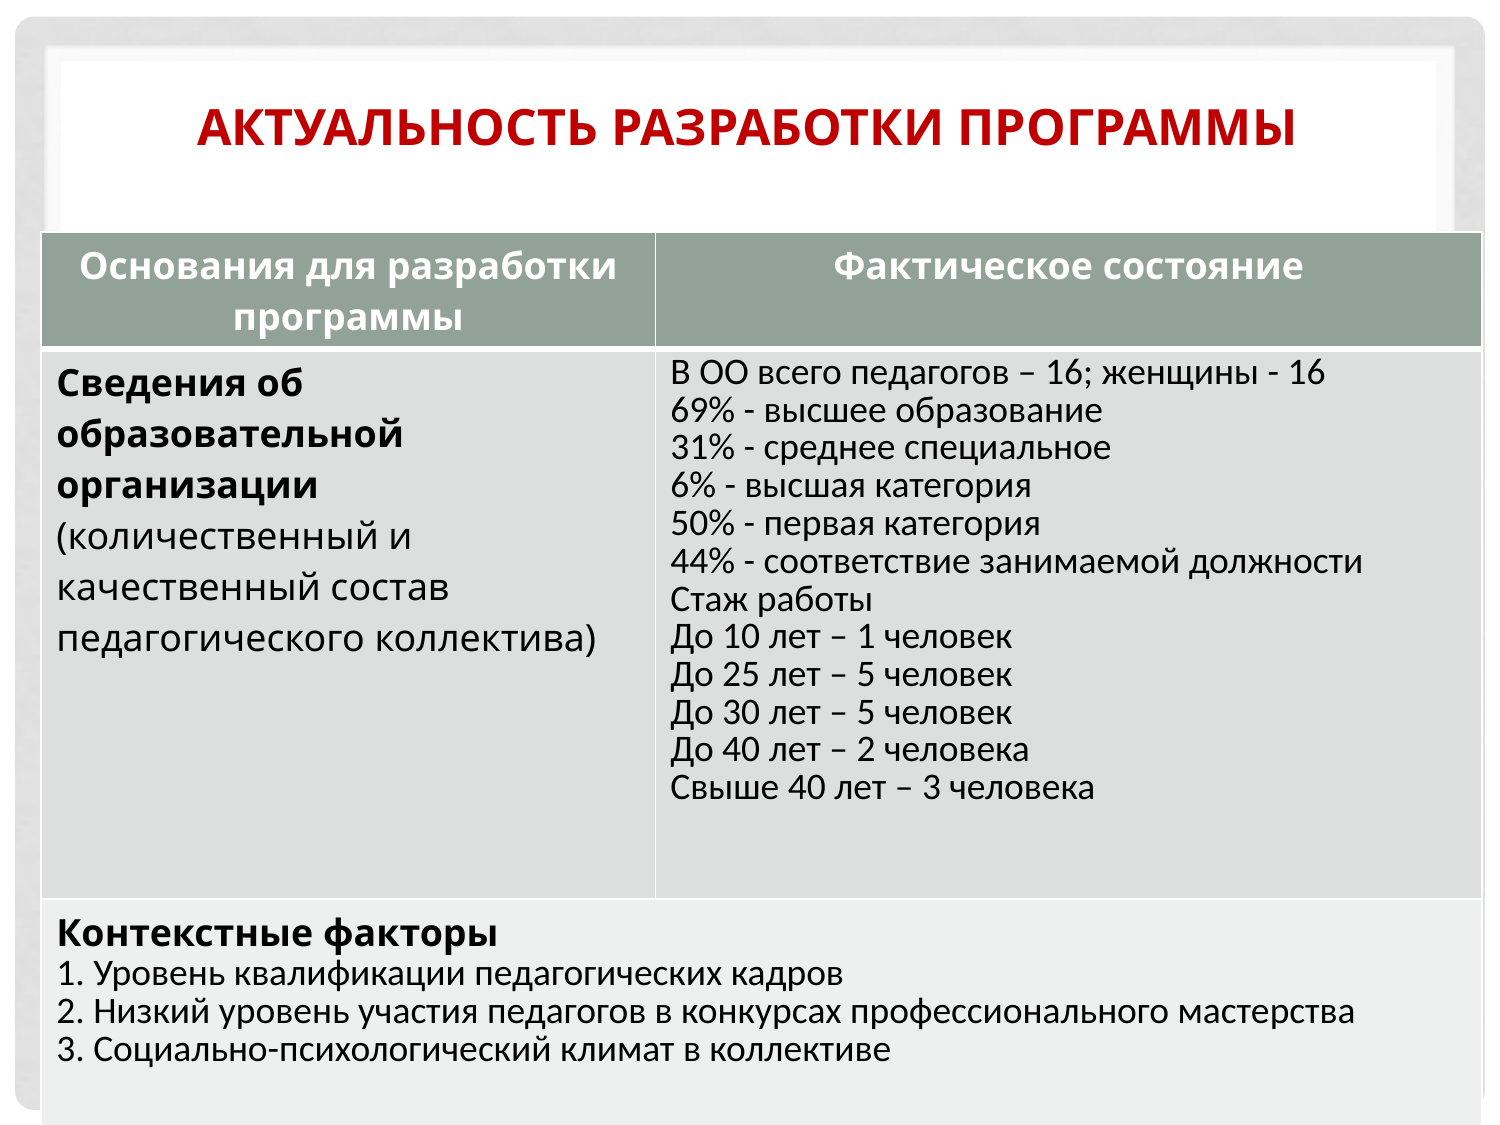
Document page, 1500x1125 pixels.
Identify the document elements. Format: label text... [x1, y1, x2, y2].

title Актуальность разработки программы [69, 66, 1425, 185]
table_cell Сведения об образовательной организации (количественный и качественный состав педагогического коллектива) [42, 352, 655, 898]
table_cell В ОО всего педагогов – 16; женщины - 16 69% - высшее образование 31% - среднее специальное 6% - высшая категория 50% - первая категория 44% - соответствие занимаемой должности Стаж работы До 10 лет – 1 человек До 25 лет – 5 человек До 30 лет – 5 человек До 40 лет – 2 человека Свыше 40 лет – 3 человека [656, 352, 1481, 898]
table_header Фактическое состояние [656, 233, 1481, 346]
table_header Основания для разработки программы [42, 233, 655, 346]
table_cell Контекстные факторы 1. Уровень квалификации педагогических кадров 2. Низкий уровень участия педагогов в конкурсах профессионального мастерства 3. Социально-психологический климат в коллективе [42, 900, 1481, 1125]
